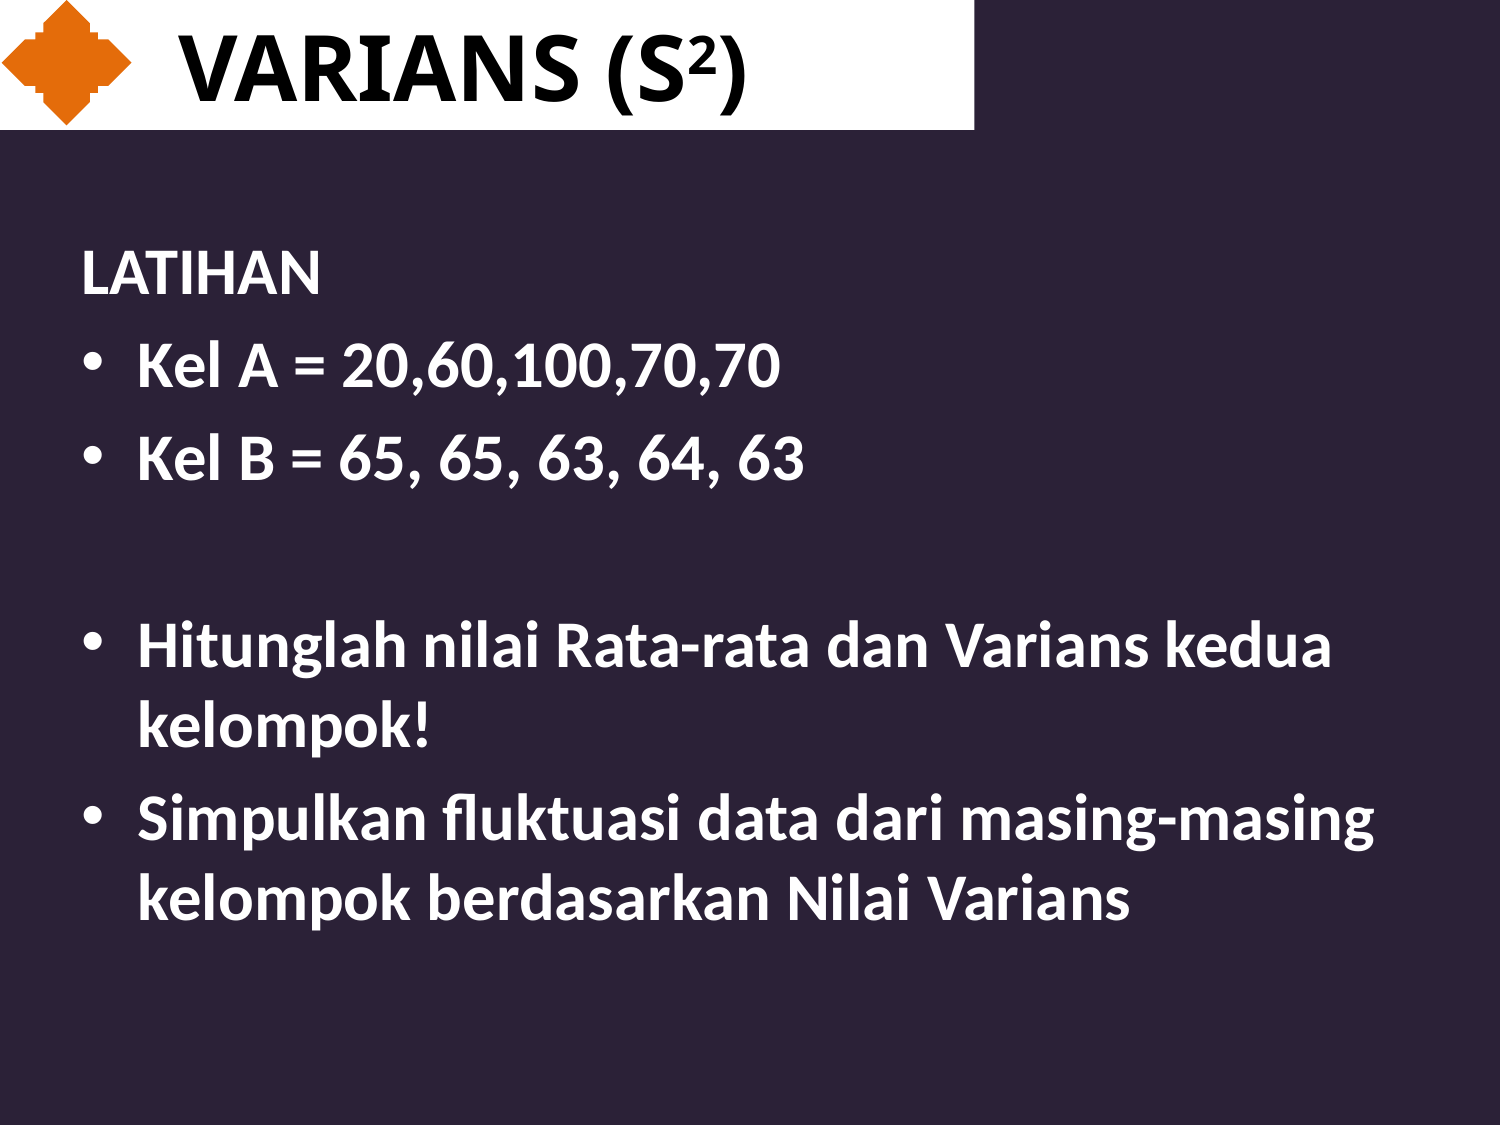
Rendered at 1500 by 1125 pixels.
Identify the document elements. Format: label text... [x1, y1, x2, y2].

title VARIANS (S2) [0, 0, 975, 130]
text_box [0, 0, 134, 128]
list LATIHAN Kel A = 20,60,100,70,70 Kel B = 65, 65, 63, 64, 63 Hitunglah nilai Rata-rata dan Varians kedua kelompok! Simpulkan fluktuasi data dari masing-masing kelompok berdasarkan Nilai Varians [66, 219, 1417, 963]
